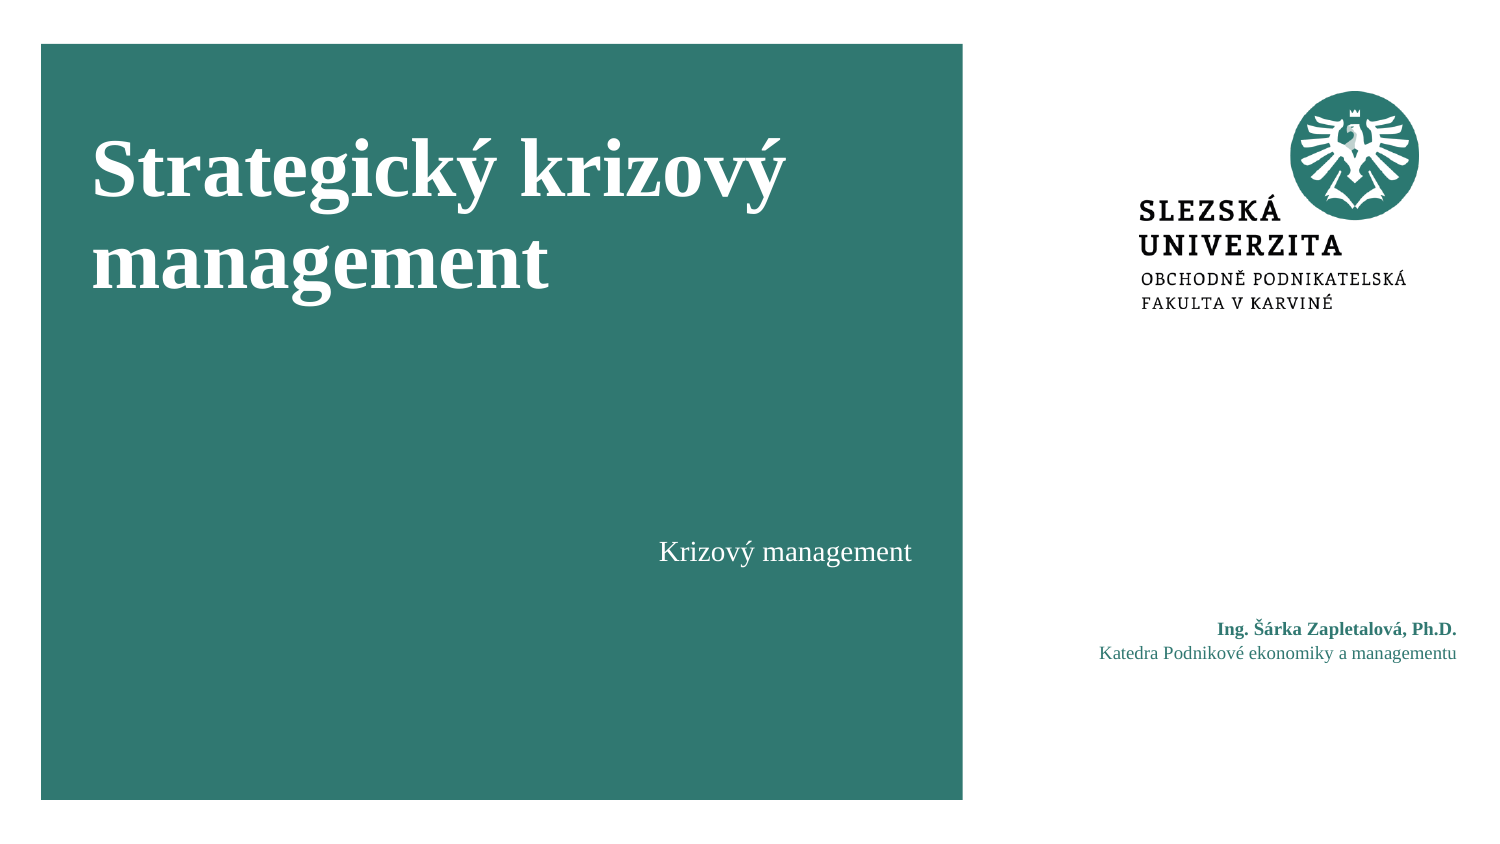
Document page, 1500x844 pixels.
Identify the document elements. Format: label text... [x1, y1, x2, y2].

title Strategický krizový management [76, 114, 916, 470]
picture [1139, 90, 1419, 309]
text_box Ing. Šárka Zapletalová, Ph.D. Katedra Podnikové ekonomiky a managementu [1080, 610, 1472, 800]
subtitle Krizový management [289, 528, 928, 753]
text_box [39, 42, 965, 802]
